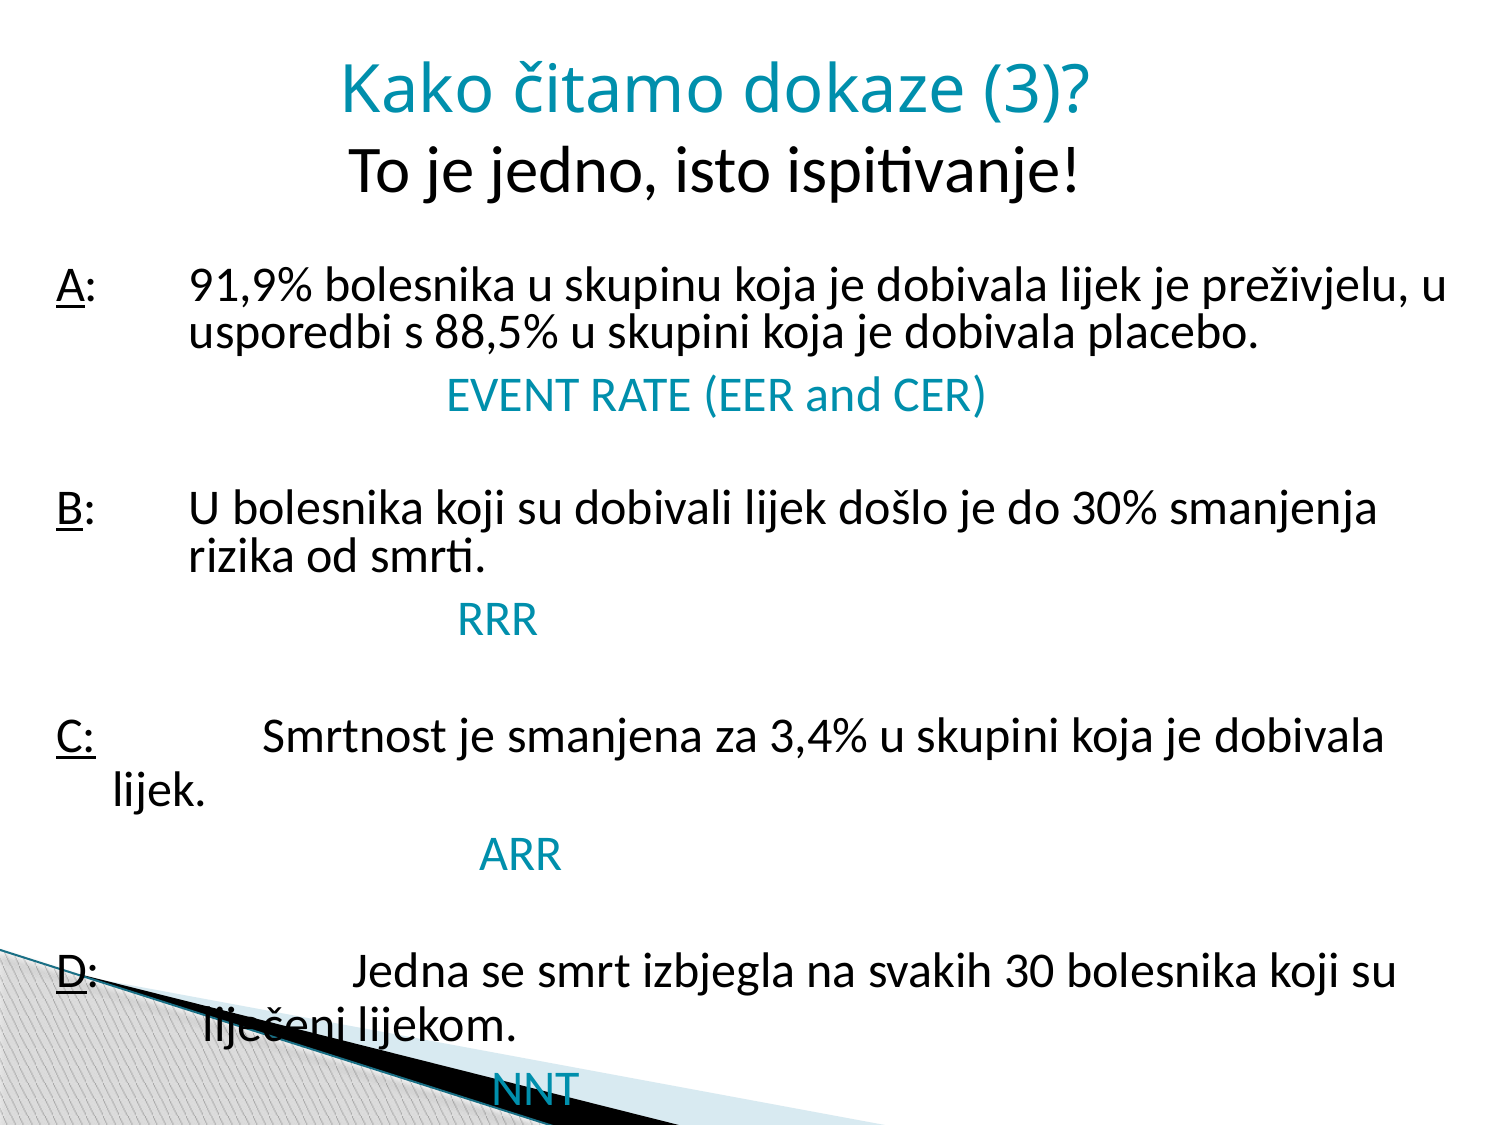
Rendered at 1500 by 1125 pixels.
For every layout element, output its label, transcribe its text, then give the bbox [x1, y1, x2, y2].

title Kako čitamo dokaze (3)? To je jedno, isto ispitivanje! [32, 19, 1400, 232]
text_box A: 91,9% bolesnika u skupinu koja je dobivala lijek je preživjelu, u usporedbi s 88,5% u skupini koja je dobivala placebo. EVENT RATE (EER and CER) B: U bolesnika koji su dobivali lijek došlo je do 30% smanjenja rizika od smrti. RRR C: Smrtnost je smanjena za 3,4% u skupini koja je dobivala lijek. ARR D: Jedna se smrt izbjegla na svakih 30 bolesnika koji su liječeni lijekom. NNT [41, 255, 1483, 1083]
